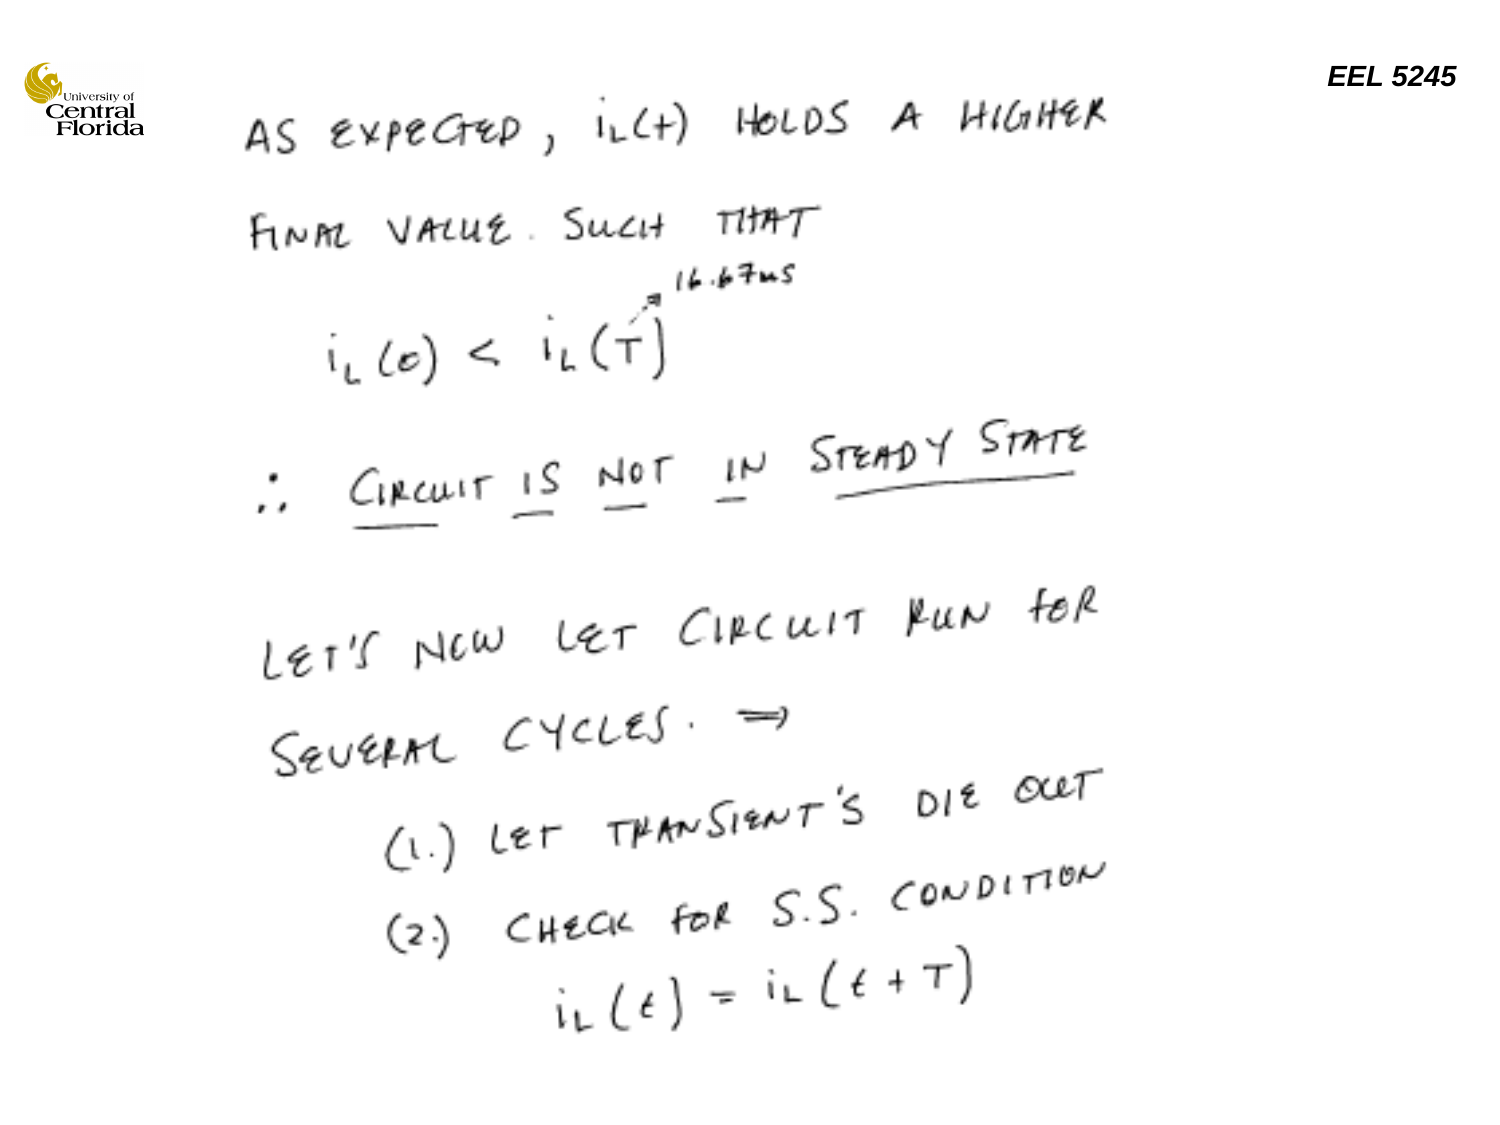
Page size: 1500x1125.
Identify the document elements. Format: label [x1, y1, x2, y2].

picture [222, 74, 1145, 1064]
picture [24, 62, 144, 136]
